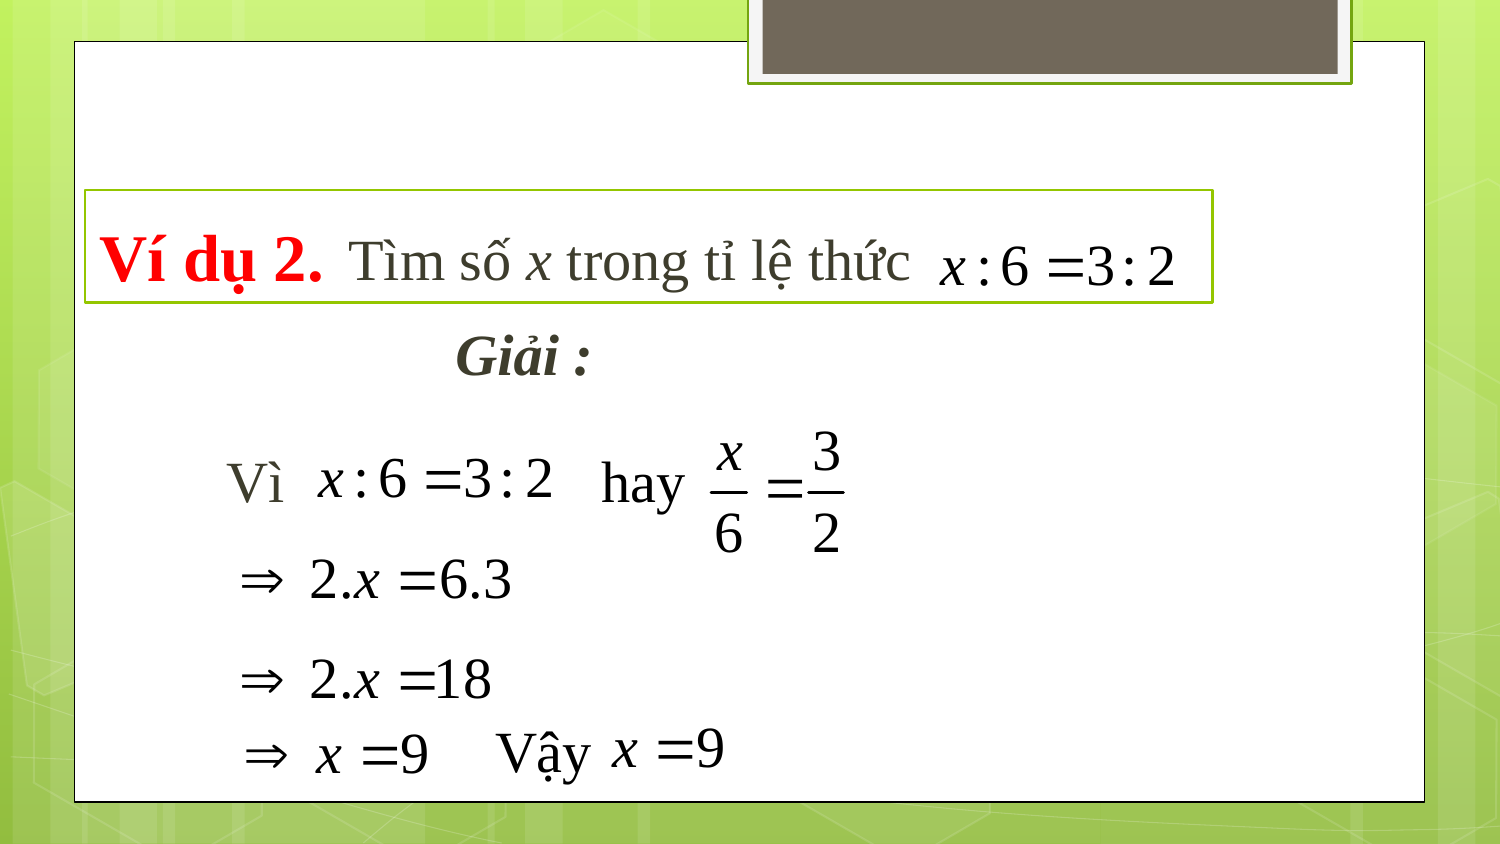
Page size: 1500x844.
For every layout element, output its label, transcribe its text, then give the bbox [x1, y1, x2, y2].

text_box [312, 451, 557, 504]
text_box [605, 721, 728, 774]
text_box Vì [199, 436, 338, 519]
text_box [241, 727, 434, 780]
title Ví dụ 2. [84, 189, 1214, 304]
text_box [934, 239, 1179, 293]
text_box Giải : [429, 309, 667, 420]
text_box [237, 652, 494, 705]
text_box Vậy [468, 706, 644, 789]
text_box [706, 421, 849, 559]
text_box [237, 552, 513, 605]
text_box hay [574, 436, 700, 519]
list Tìm số x trong tỉ lệ thức [322, 214, 1368, 309]
